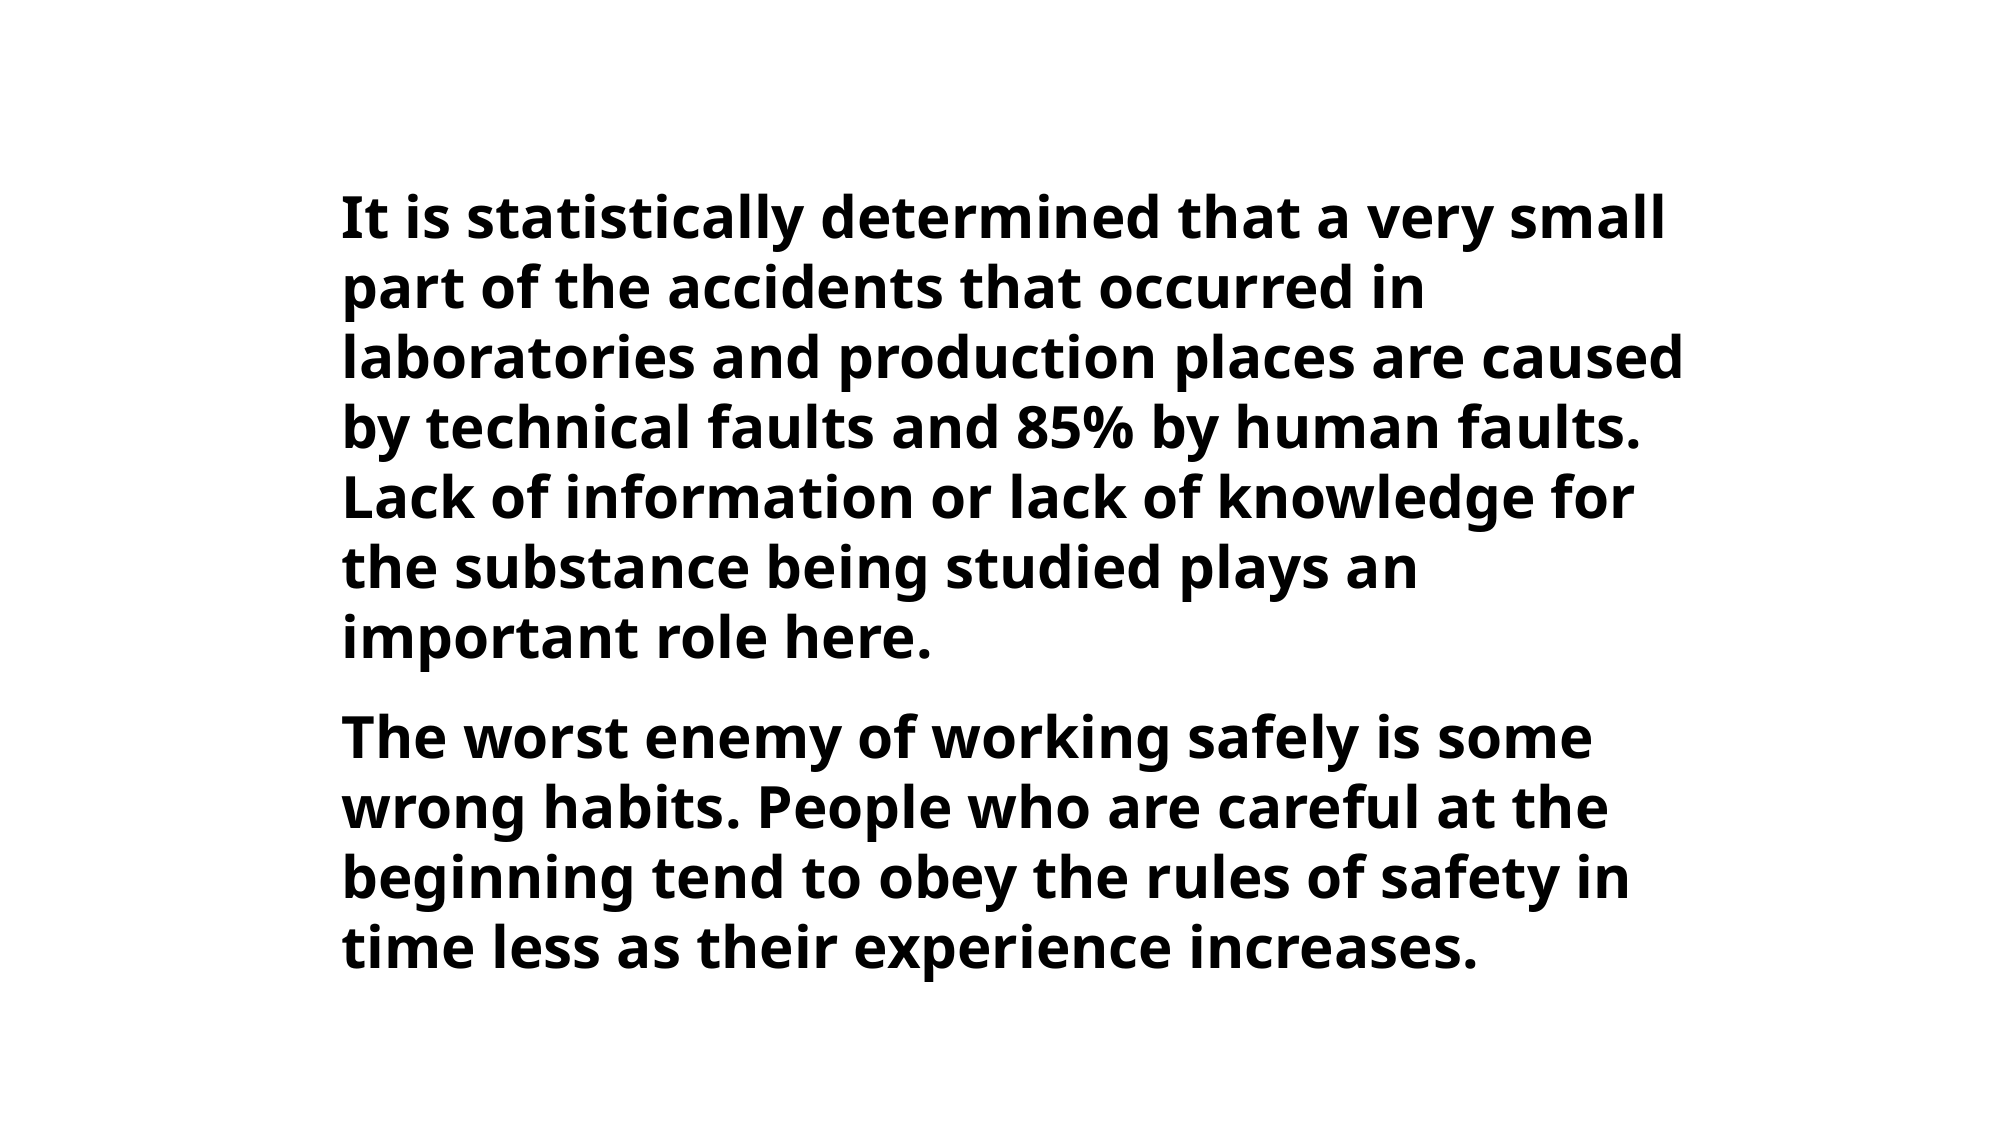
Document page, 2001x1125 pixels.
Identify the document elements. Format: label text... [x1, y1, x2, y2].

text_box It is statistically determined that a very small part of the accidents that occurred in laboratories and production places are caused by technical faults and 85% by human faults. Lack of information or lack of knowledge for the substance being studied plays an important role here. [326, 172, 1709, 748]
text_box The worst enemy of working safely is some wrong habits. People who are careful at the beginning tend to obey the rules of safety in time less as their experience increases. [326, 692, 1662, 987]
